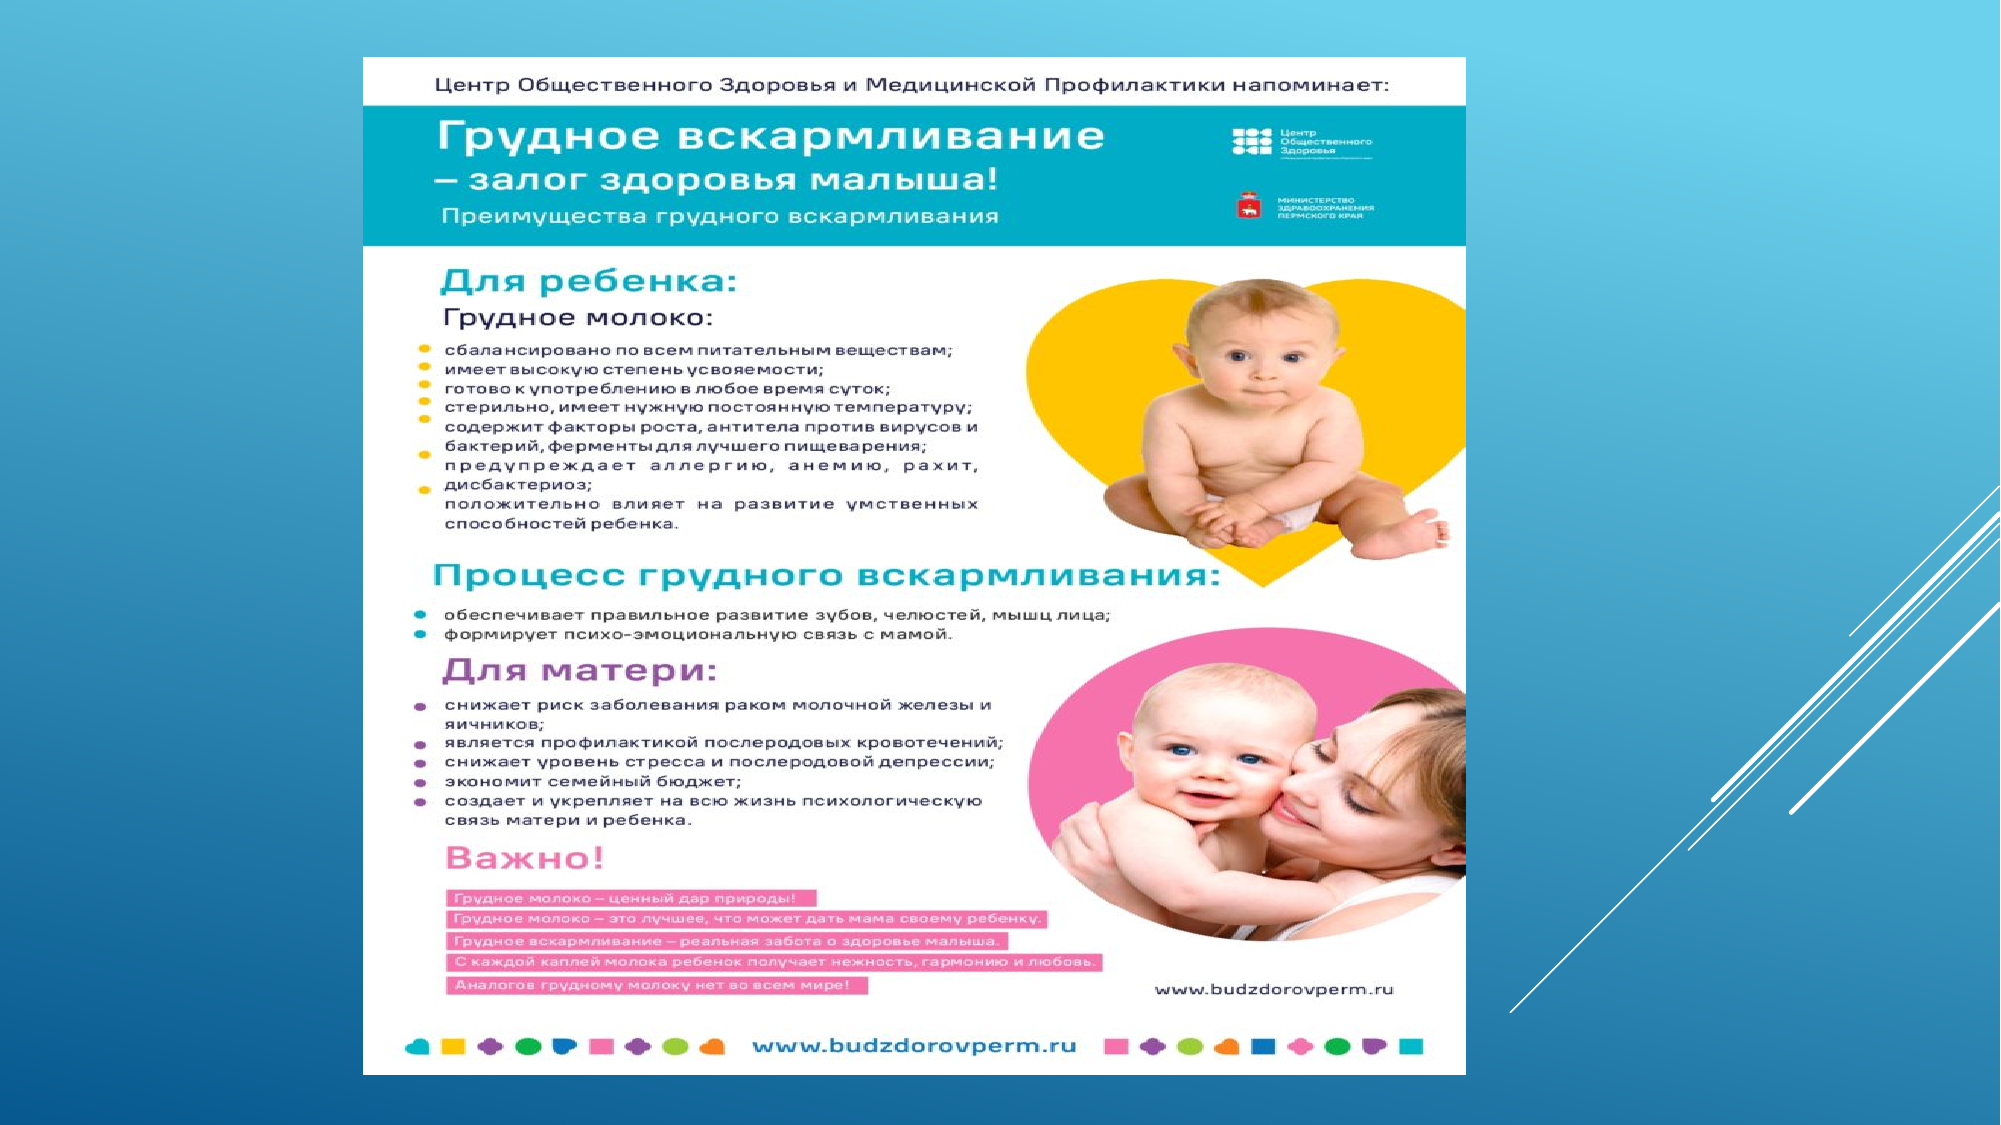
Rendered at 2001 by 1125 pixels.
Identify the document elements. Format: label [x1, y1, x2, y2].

picture [363, 57, 1466, 1075]
